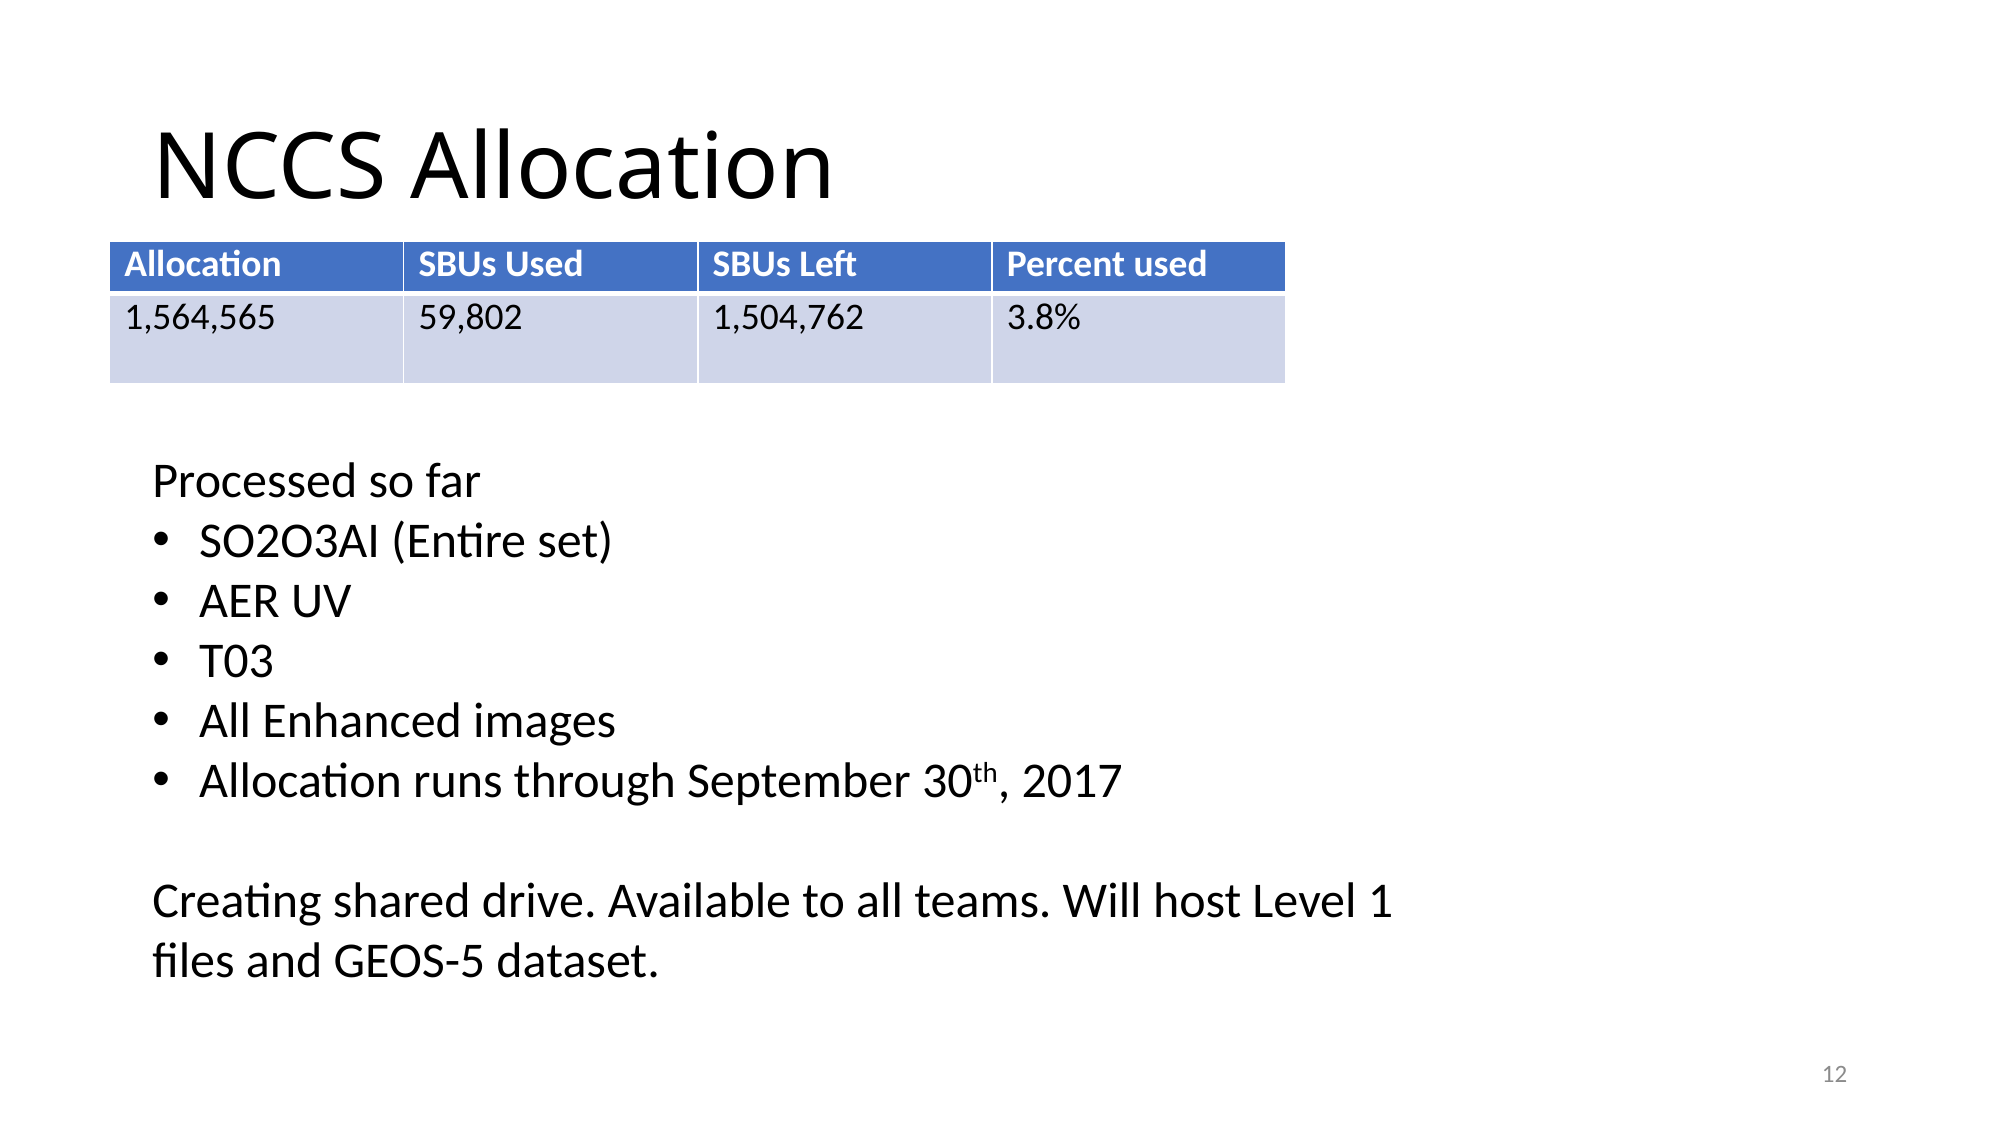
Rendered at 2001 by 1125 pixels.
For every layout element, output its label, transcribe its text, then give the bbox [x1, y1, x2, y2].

slide_number 12 [1412, 1042, 1863, 1103]
title NCCS Allocation [137, 59, 1863, 278]
table_cell 1,564,565 [110, 296, 403, 383]
table_cell 1,504,762 [699, 296, 991, 383]
table_cell 3.8% [993, 296, 1285, 383]
table_header SBUs Used [404, 242, 697, 291]
table_header Percent used [993, 242, 1285, 291]
text_box Processed so far SO2O3AI (Entire set) AER UV T03 All Enhanced images Allocation runs through September 30th, 2017 Creating shared drive. Available to all teams. Will host Level 1 files and GEOS-5 dataset. [137, 440, 1467, 996]
table_header Allocation [110, 242, 403, 291]
table_cell 59,802 [404, 296, 697, 383]
table_header SBUs Left [699, 242, 991, 291]
